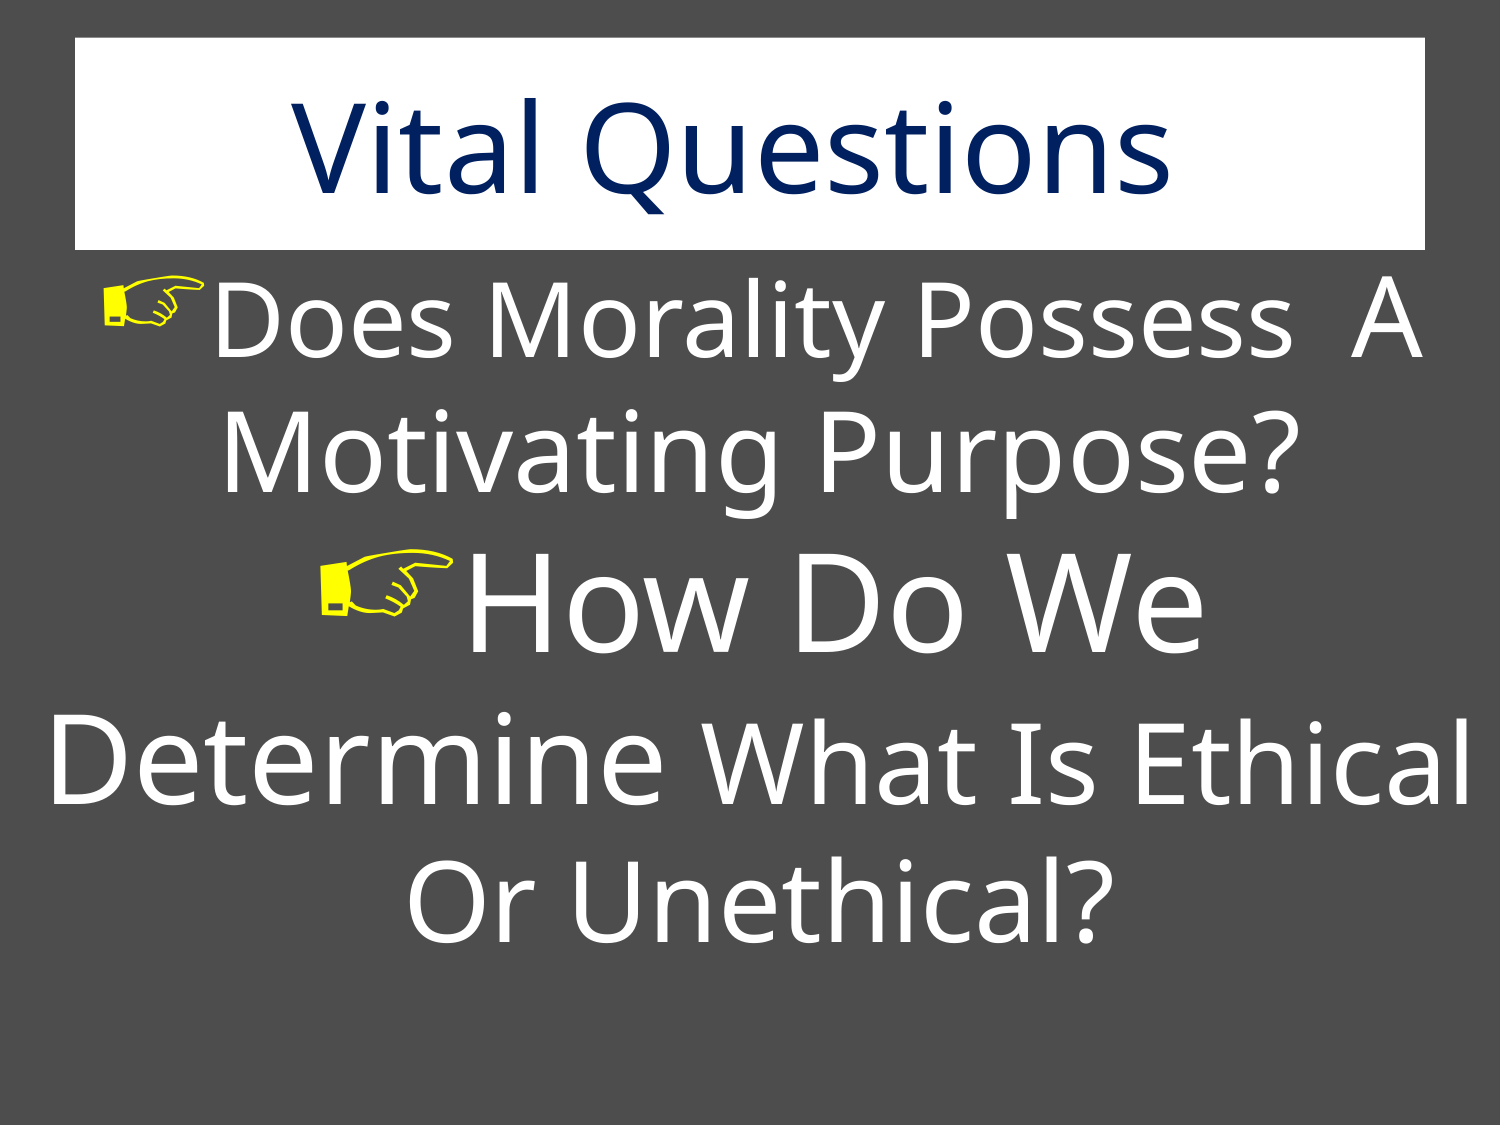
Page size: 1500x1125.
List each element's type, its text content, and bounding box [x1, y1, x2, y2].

title Vital Questions [74, 37, 1426, 251]
list Does Morality Possess A Motivating Purpose? How Do We Determine What Is Ethical Or Unethical? [0, 237, 1500, 1001]
